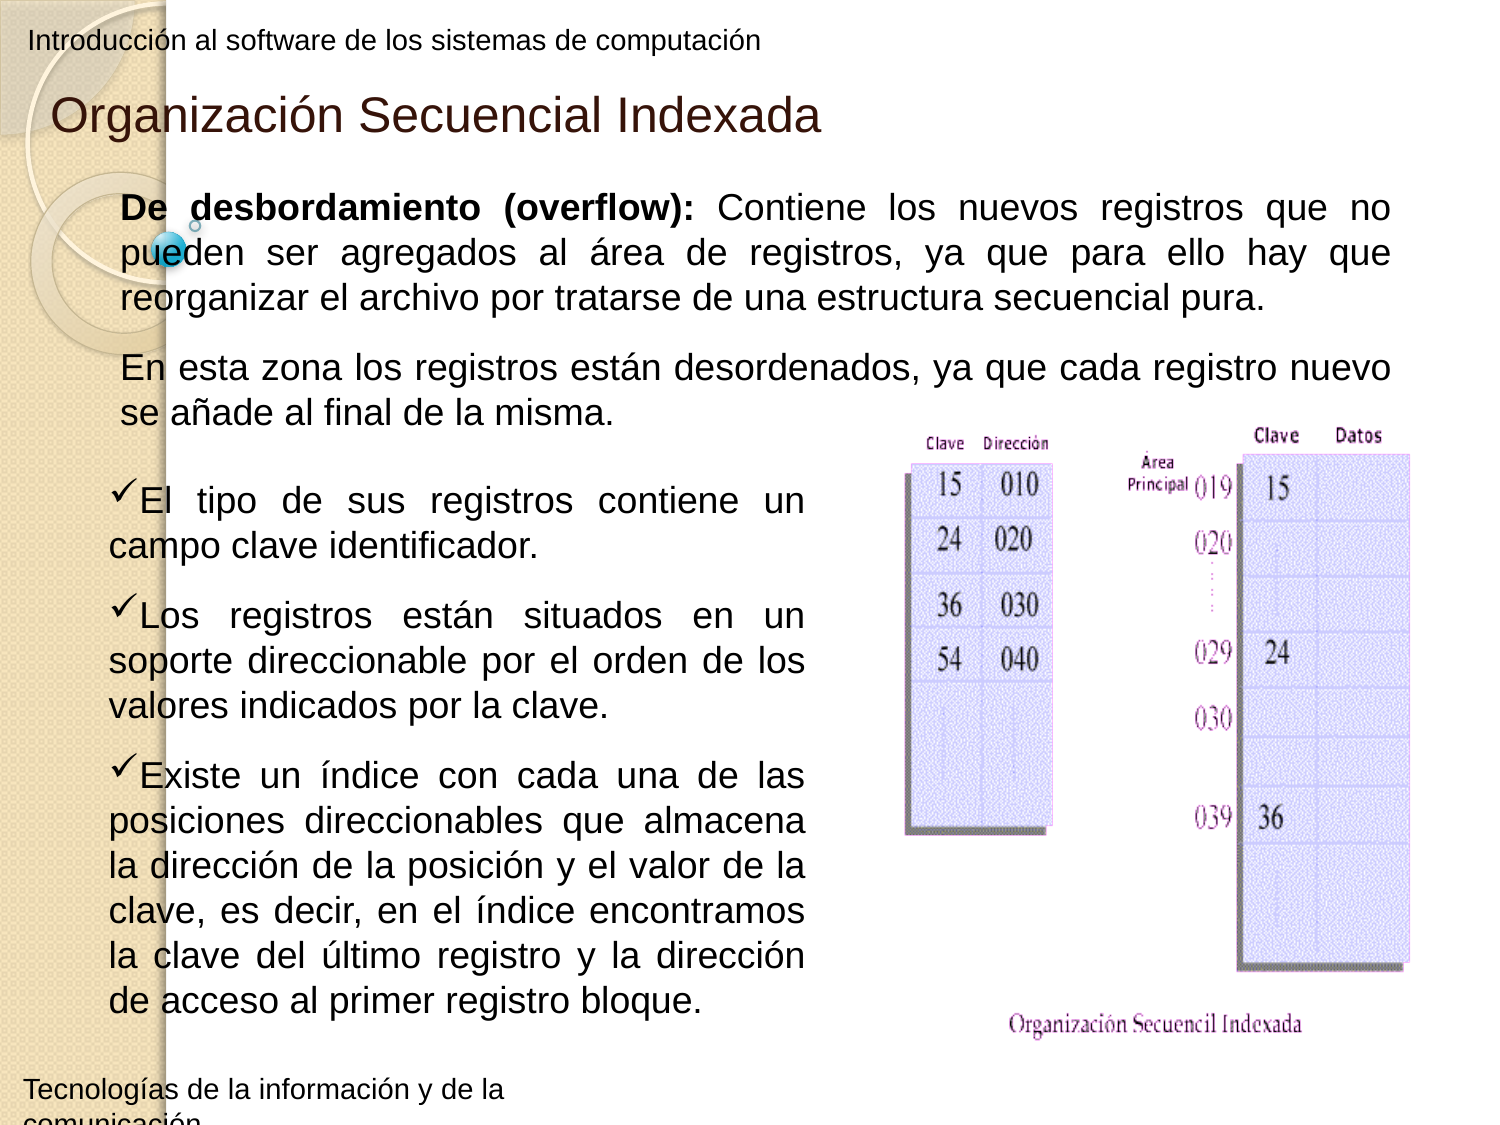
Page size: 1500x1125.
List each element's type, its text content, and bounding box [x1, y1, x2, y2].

subtitle Organización Secuencial Indexada [0, 82, 868, 164]
text_box El tipo de sus registros contiene un campo clave identificador. Los registros están situados en un soporte direccionable por el orden de los valores indicados por la clave. Existe un índice con cada una de las posiciones direccionables que almacena la dirección de la posición y el valor de la clave, es decir, en el índice encontramos la clave del último registro y la dirección de acceso al primer registro bloque. [93, 468, 821, 1067]
text_box Tecnologías de la información y de la comunicación [8, 1062, 704, 1125]
text_box De desbordamiento (overflow): Contiene los nuevos registros que no pueden ser agregados al área de registros, ya que para ello hay que reorganizar el archivo por tratarse de una estructura secuencial pura. En esta zona los registros están desordenados, ya que cada registro nuevo se añade al final de la misma. [105, 175, 1407, 441]
picture [902, 409, 1419, 1050]
text_box [0, 0, 1500, 75]
